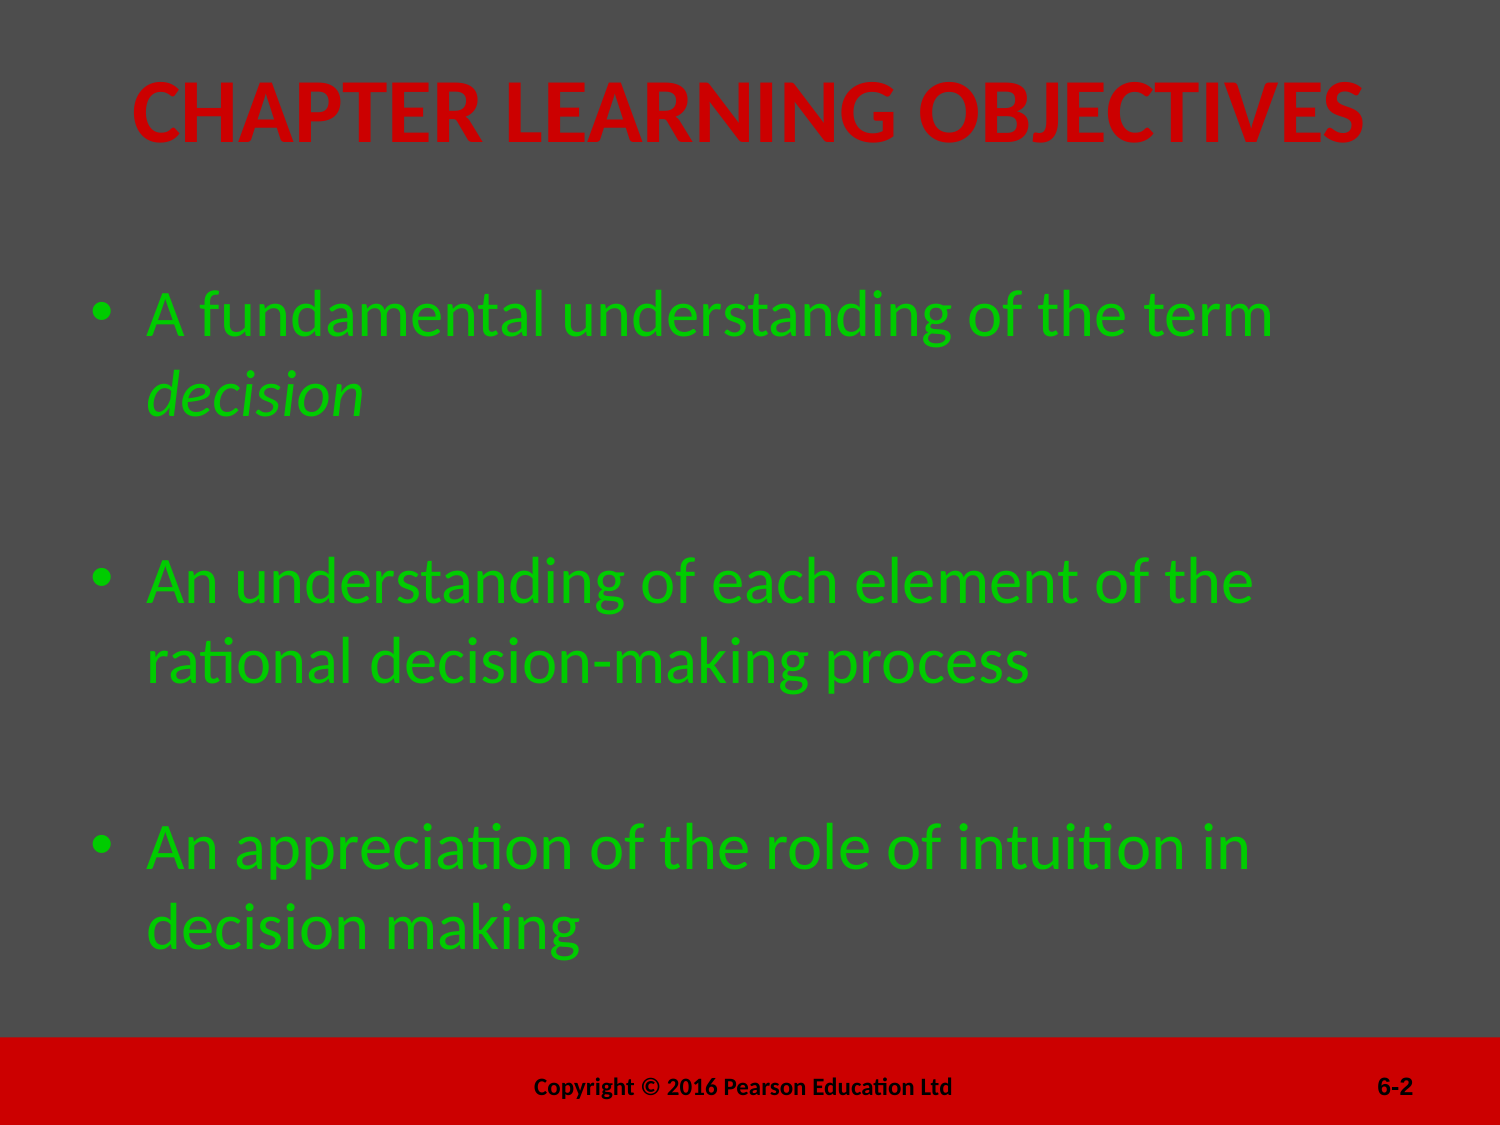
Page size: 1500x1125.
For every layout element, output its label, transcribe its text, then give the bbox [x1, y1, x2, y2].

list A fundamental understanding of the term decision An understanding of each element of the rational decision-making process An appreciation of the role of intuition in decision making [75, 262, 1425, 1005]
title CHAPTER LEARNING OBJECTIVES [75, 12, 1425, 200]
